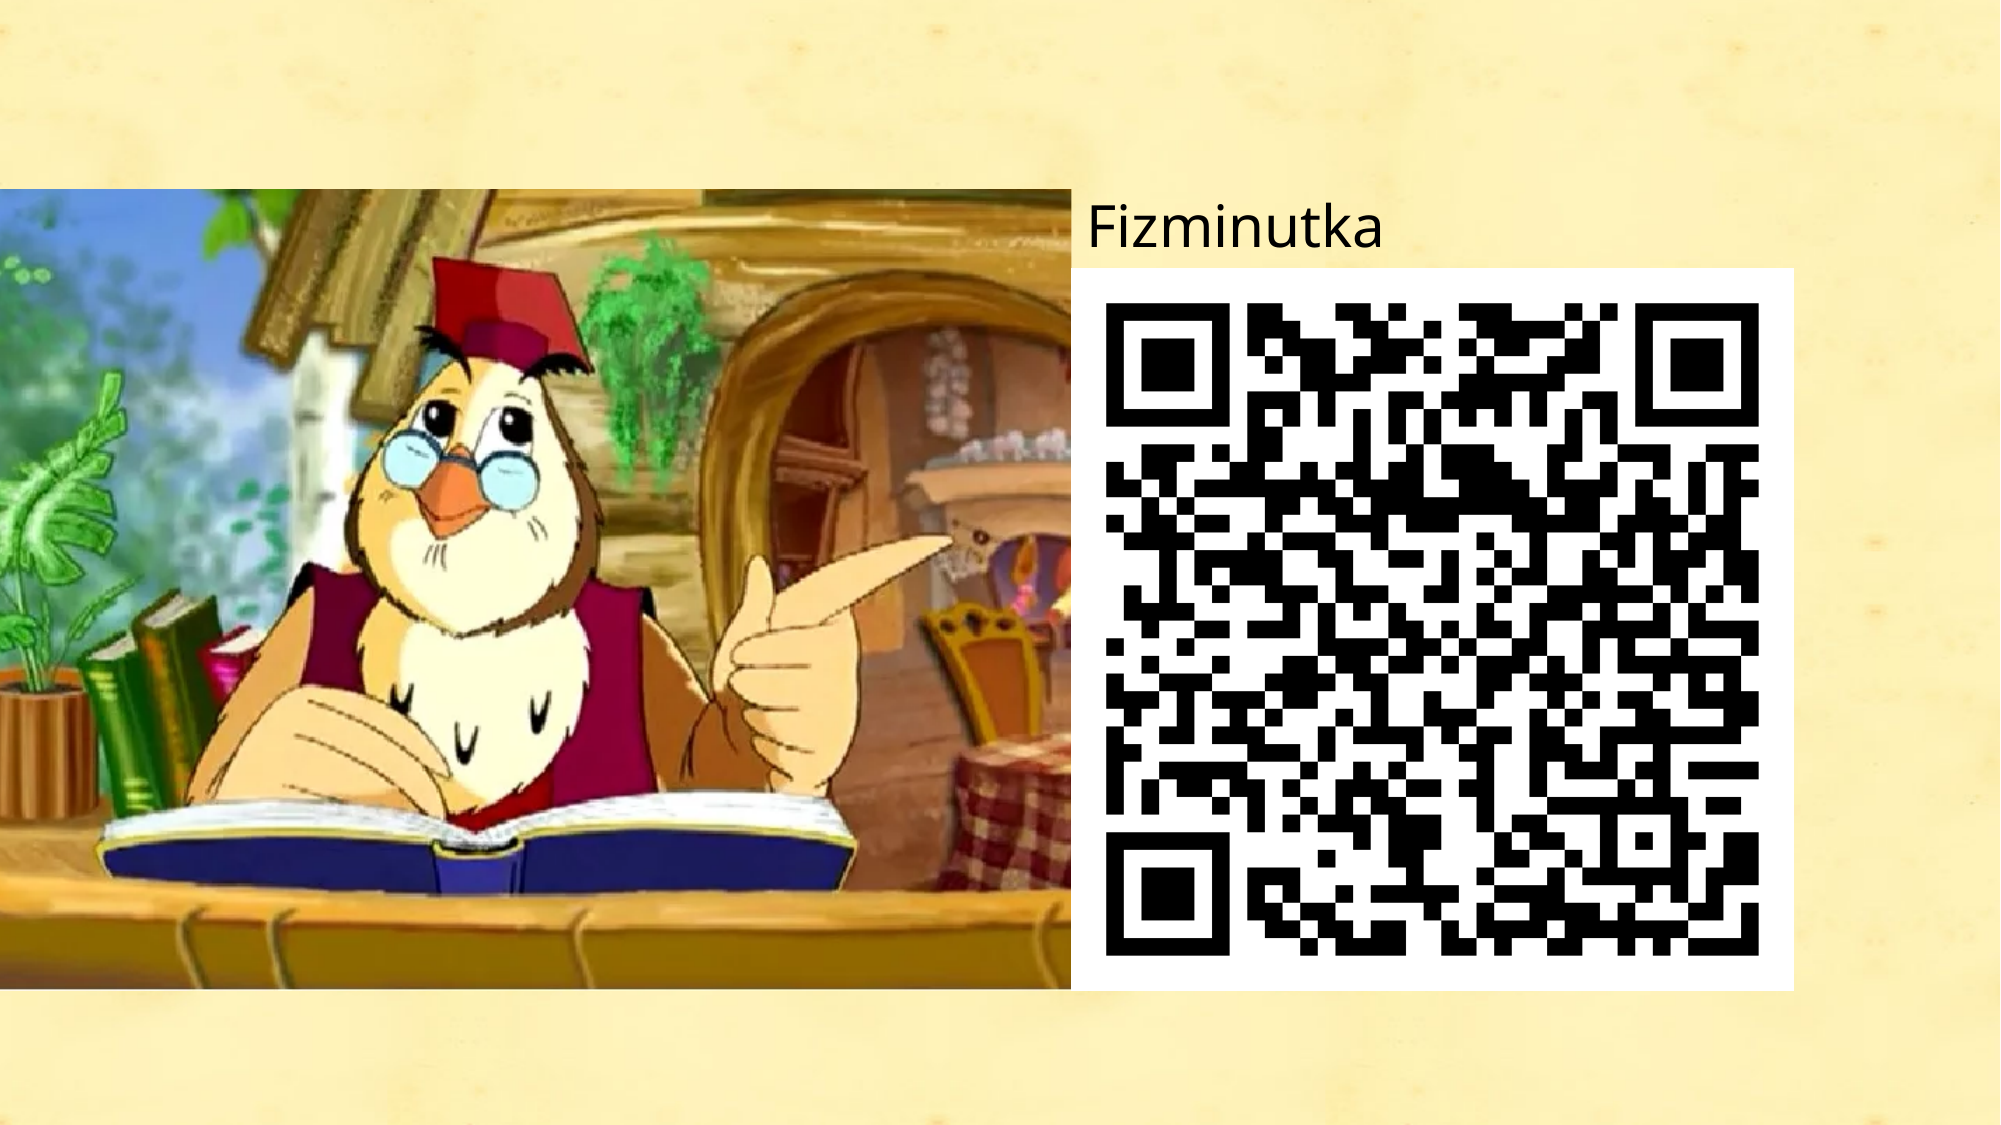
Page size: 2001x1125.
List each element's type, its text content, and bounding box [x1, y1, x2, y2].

list Fizminutka [1072, 189, 1473, 268]
picture [0, 0, 2001, 1125]
